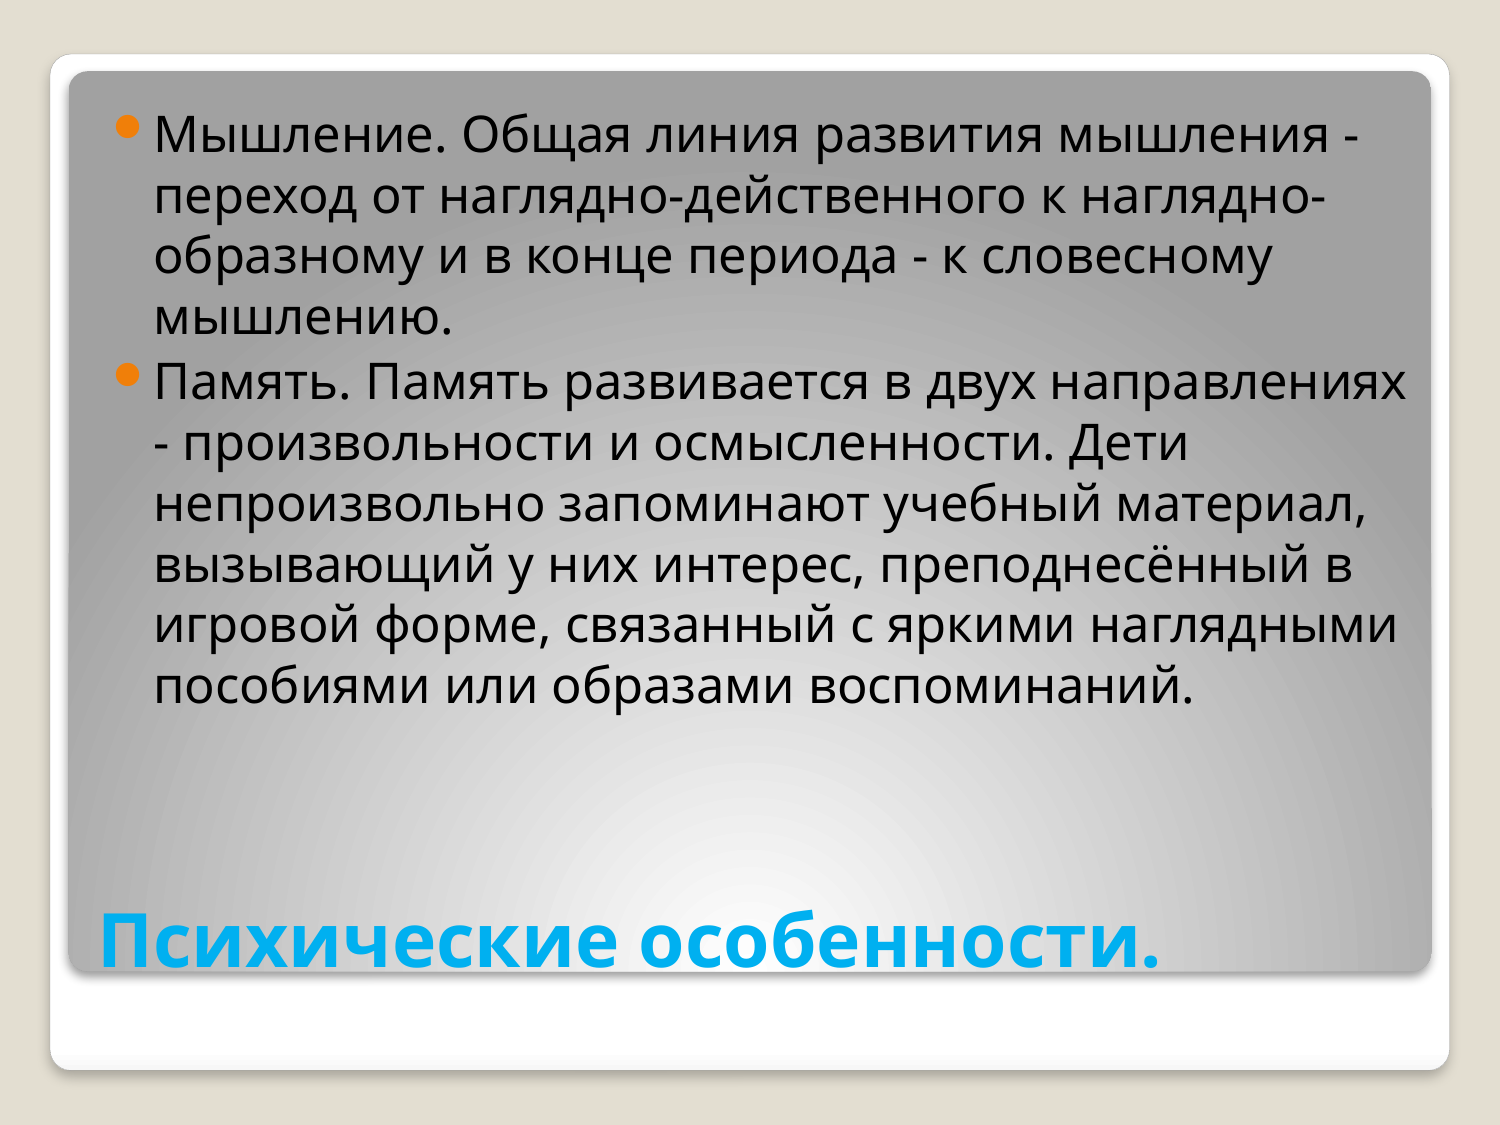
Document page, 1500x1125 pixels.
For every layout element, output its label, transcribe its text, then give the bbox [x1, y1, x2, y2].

title Психические особенности. [82, 817, 1425, 990]
list Мышление. Общая линия развития мышления - переход от наглядно-действенного к наглядно-образному и в конце периода - к словесному мышлению. Память. Память развивается в двух направлениях - произвольности и осмысленности. Дети непроизвольно запоминают учебный материал, вызывающий у них интерес, преподнесённый в игровой форме, связанный с яркими наглядными пособиями или образами воспоминаний. [82, 86, 1425, 774]
